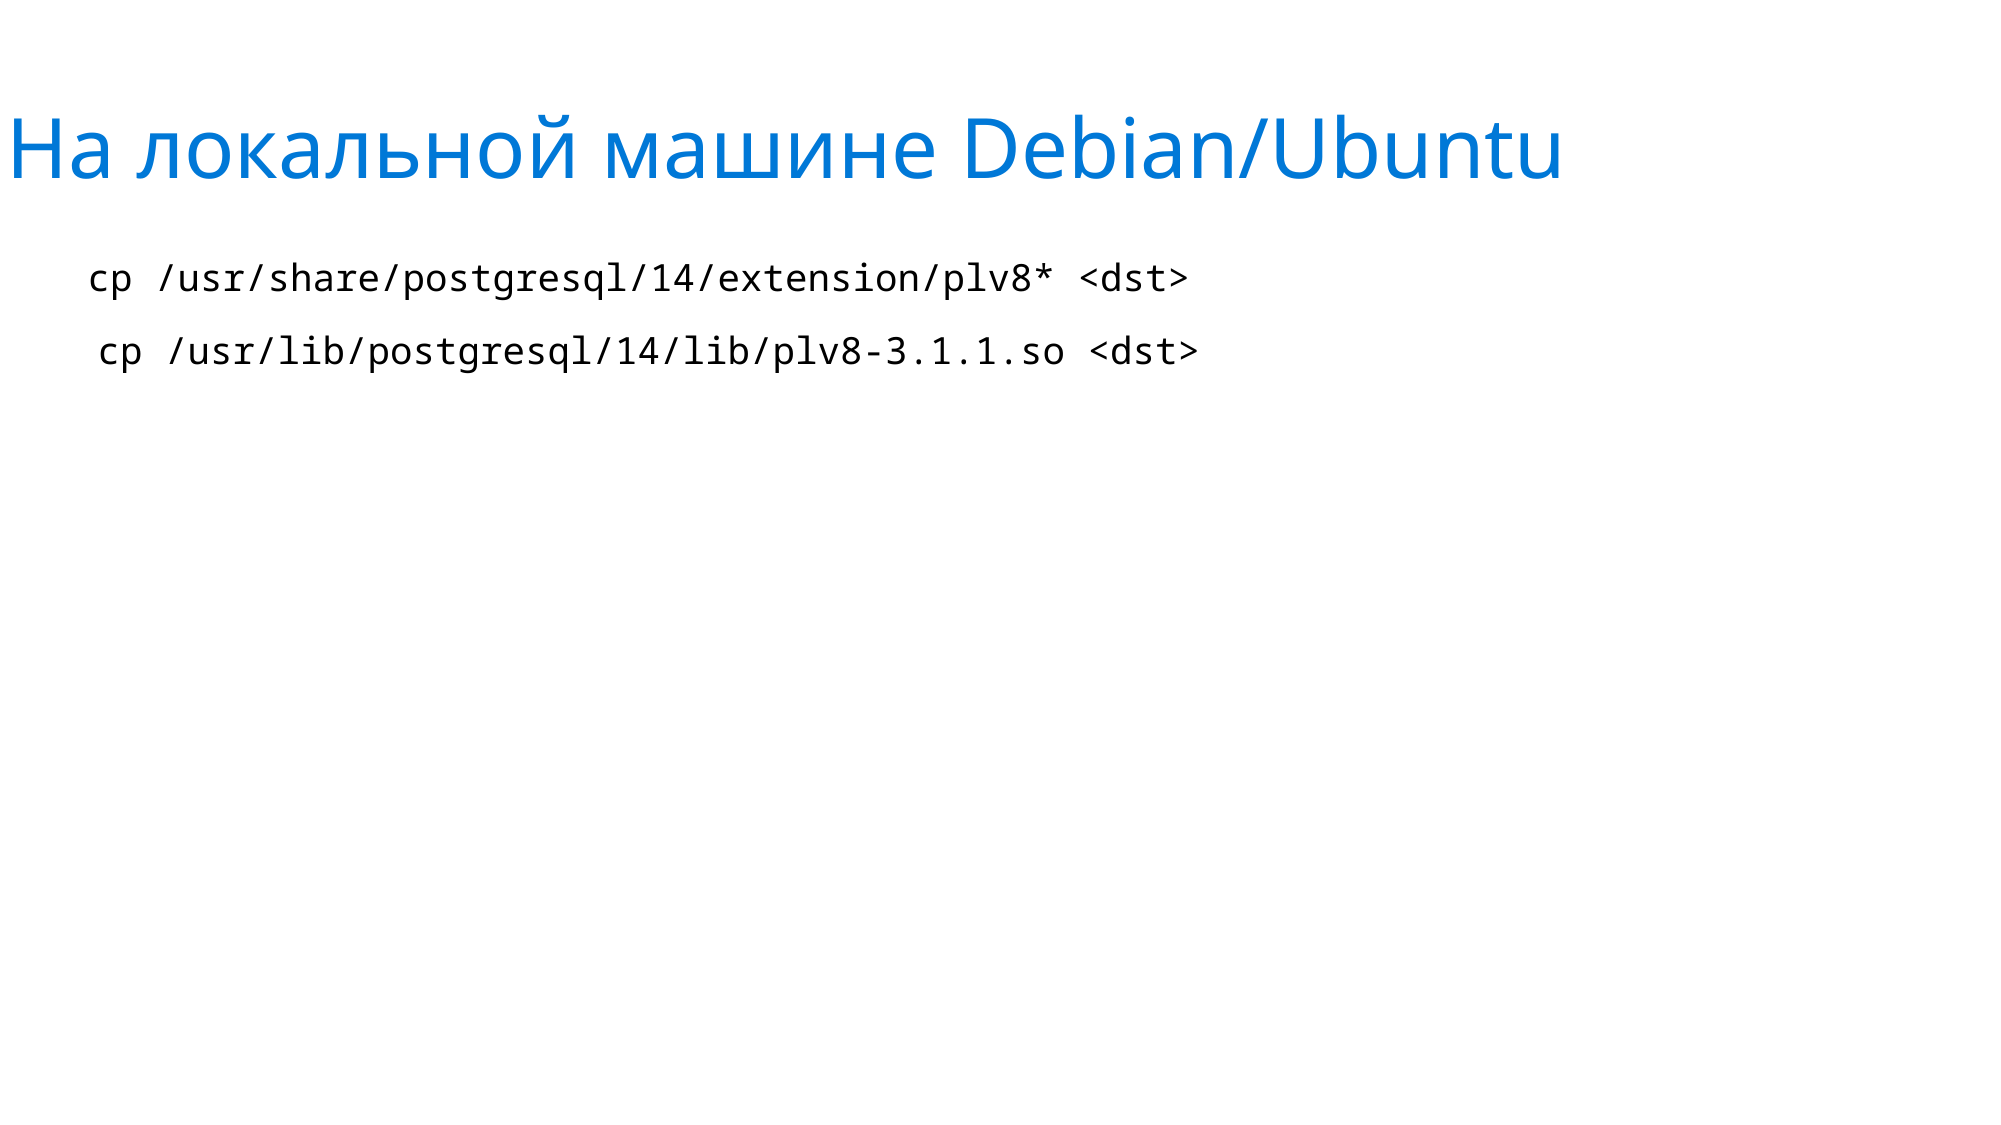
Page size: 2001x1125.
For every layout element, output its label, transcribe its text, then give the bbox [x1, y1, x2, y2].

text_box cp /usr/share/postgresql/14/extension/plv8* <dst> [72, 246, 1205, 307]
text_box cp /usr/lib/postgresql/14/lib/plv8-3.1.1.so <dst> [83, 319, 1216, 380]
text_box На локальной машине Debian/Ubuntu [0, 88, 1582, 203]
